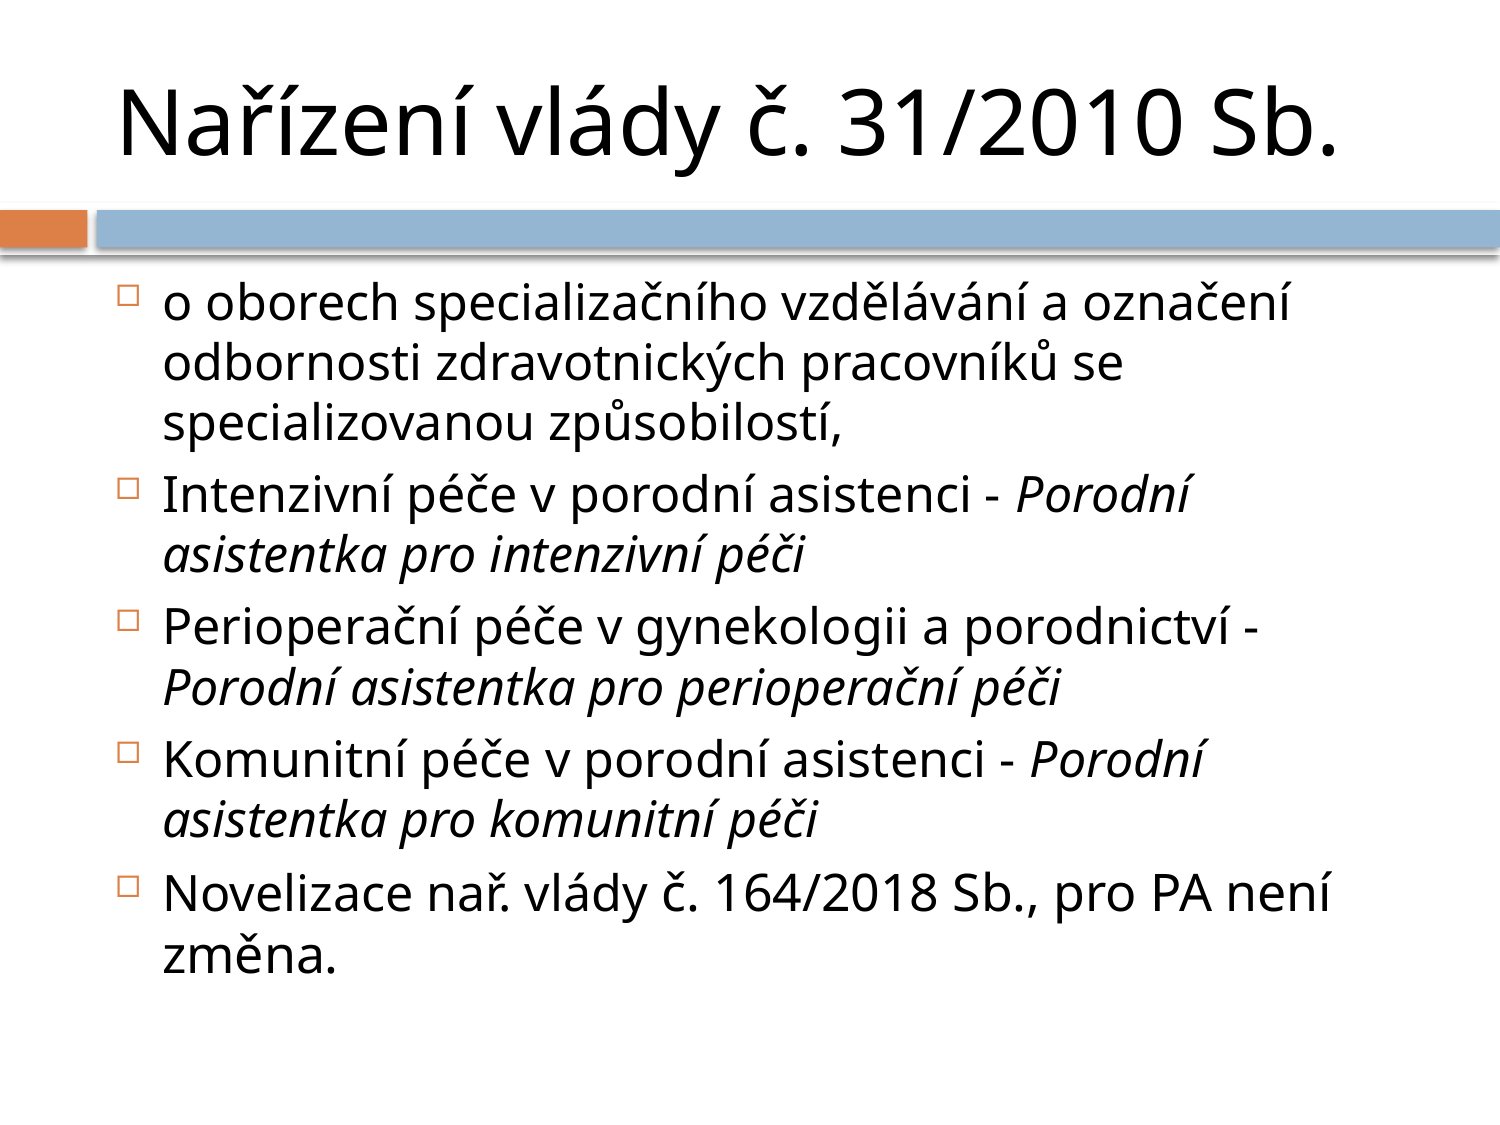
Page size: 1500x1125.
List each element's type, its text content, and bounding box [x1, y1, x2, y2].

title Nařízení vlády č. 31/2010 Sb. [100, 37, 1438, 200]
list o oborech specializačního vzdělávání a označení odbornosti zdravotnických pracovníků se specializovanou způsobilostí, Intenzivní péče v porodní asistenci - Porodní asistentka pro intenzivní péči Perioperační péče v gynekologii a porodnictví - Porodní asistentka pro perioperační péči Komunitní péče v porodní asistenci - Porodní asistentka pro komunitní péči Novelizace nař. vlády č. 164/2018 Sb., pro PA není změna. [100, 262, 1438, 1000]
